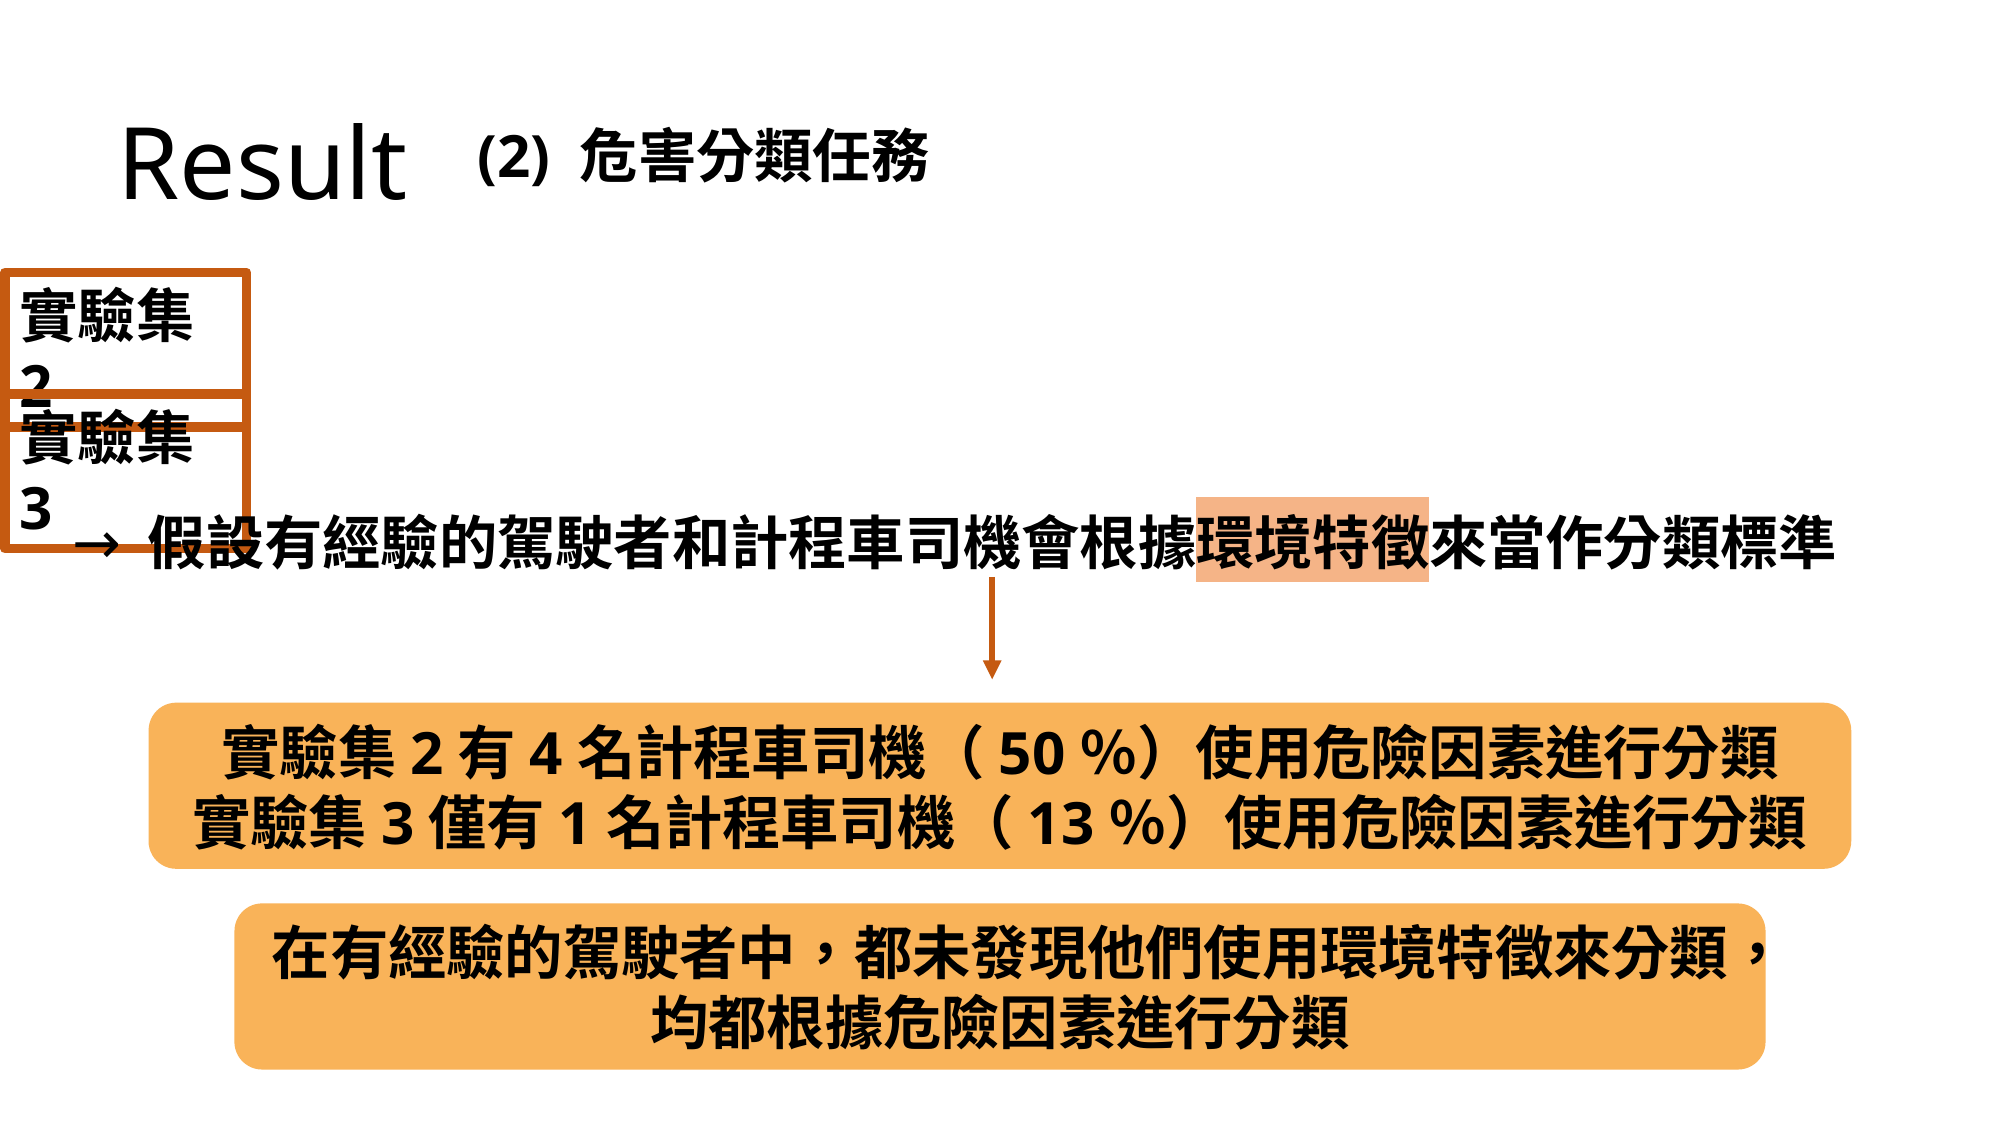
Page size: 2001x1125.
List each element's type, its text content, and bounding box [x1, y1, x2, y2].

text_box 實驗集2 [4, 272, 247, 393]
text_box Result [102, 92, 2000, 227]
text_box 在有經驗的駕駛者中，都未發現他們使用環境特徵來分類，均都根據危險因素進行分類 [233, 902, 1767, 1071]
text_box 實驗集2有4名計程車司機（50％）使用危險因素進行分類 實驗集3僅有1名計程車司機（13％）使用危險因素進行分類 [147, 701, 1853, 870]
text_box 假設有經驗的駕駛者和計程車司機會根據環境特徵來當作分類標準 [58, 499, 2000, 584]
text_box (2) 危害分類任務 [463, 111, 945, 197]
text_box 實驗集3 [4, 393, 247, 549]
